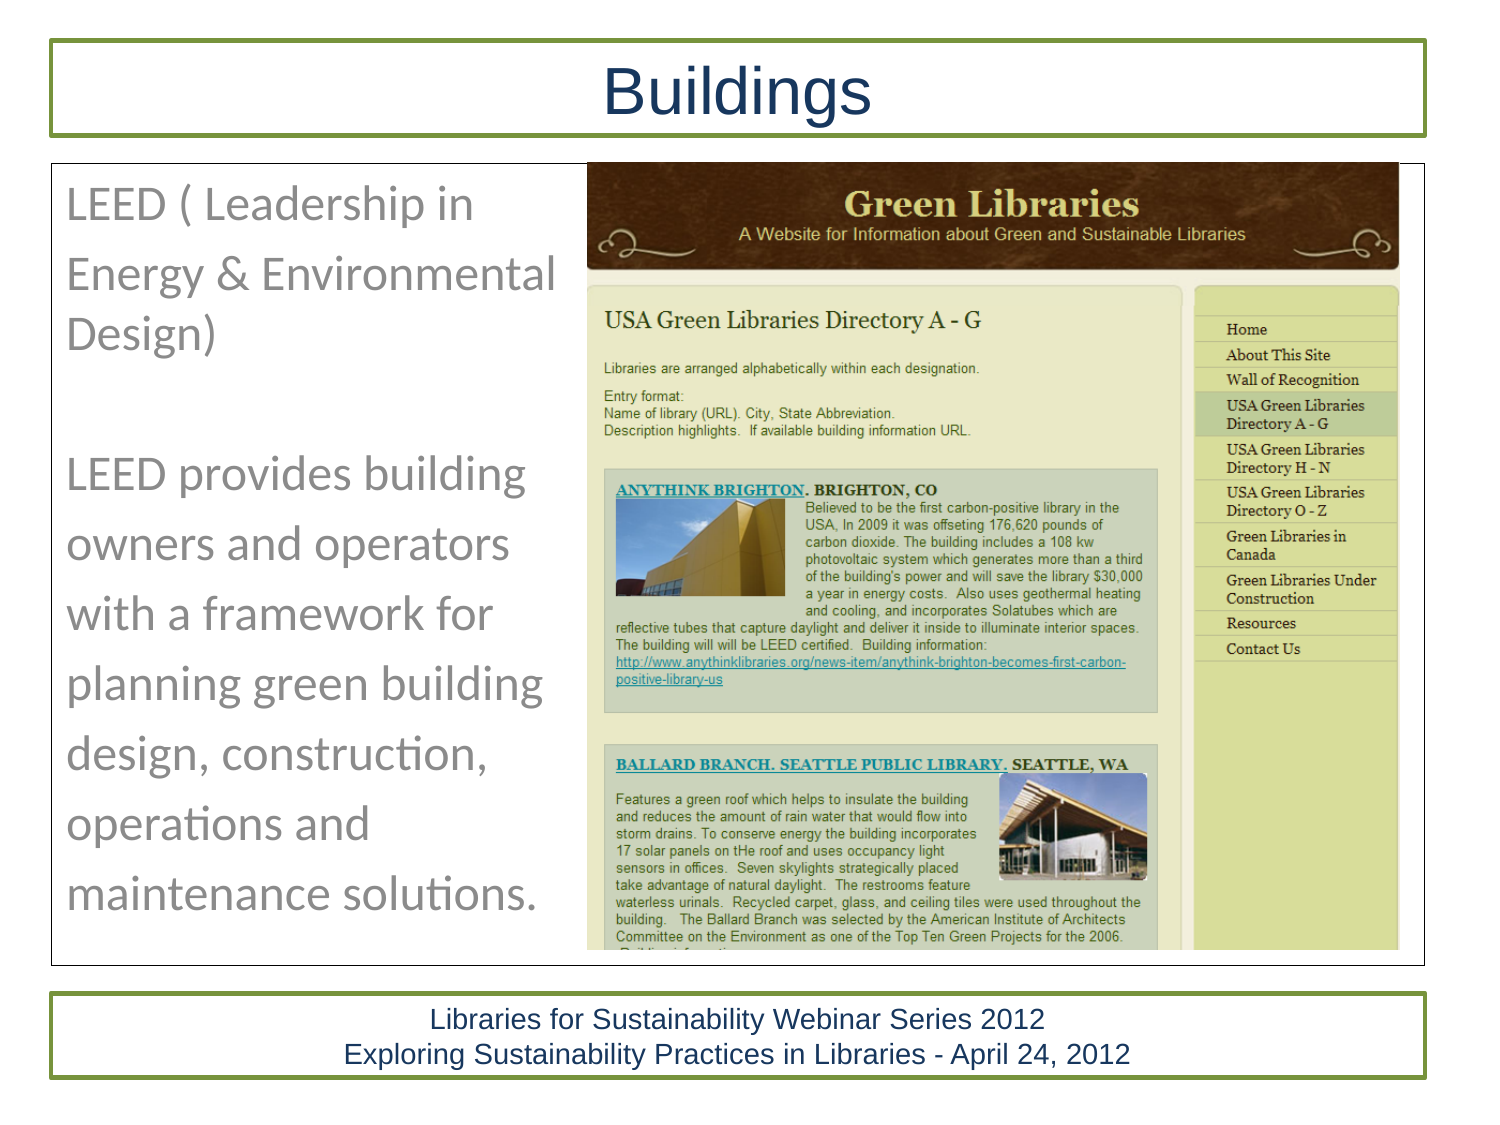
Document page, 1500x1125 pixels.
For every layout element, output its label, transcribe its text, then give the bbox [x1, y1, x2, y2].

picture [587, 162, 1401, 950]
text_box Libraries for Sustainability Webinar Series 2012 Exploring Sustainability Practices in Libraries - April 24, 2012 [50, 993, 1425, 1078]
subtitle LEED ( Leadership in Energy & Environmental Design) LEED provides building owners and operators with a framework for planning green building design, construction, operations and maintenance solutions. [51, 163, 1425, 966]
text_box Buildings [50, 40, 1425, 136]
